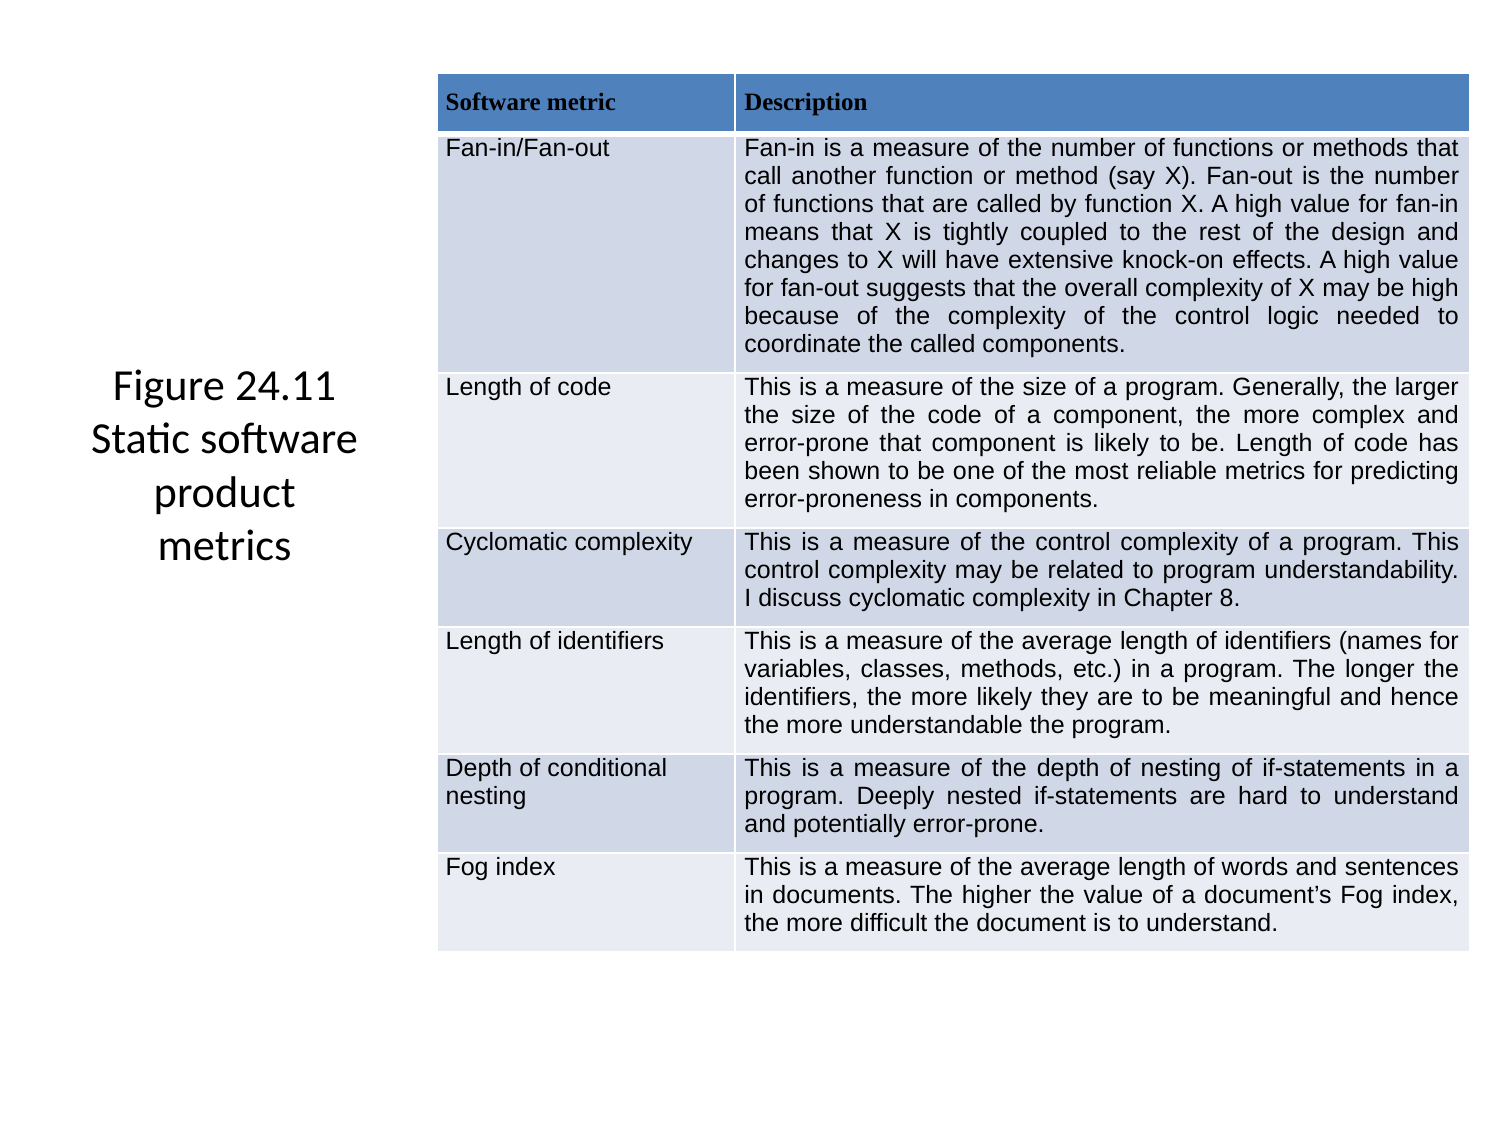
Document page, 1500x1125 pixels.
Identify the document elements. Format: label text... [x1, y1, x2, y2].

table_cell Depth of conditional nesting [438, 755, 734, 852]
table_cell This is a measure of the control complexity of a program. This control complexity may be related to program understandability. I discuss cyclomatic complexity in Chapter 8. [736, 529, 1469, 626]
table_cell Length of code [438, 374, 734, 527]
table_cell This is a measure of the average length of identifiers (names for variables, classes, methods, etc.) in a program. The longer the identifiers, the more likely they are to be meaningful and hence the more understandable the program. [736, 628, 1469, 753]
table_cell This is a measure of the depth of nesting of if-statements in a program. Deeply nested if-statements are hard to understand and potentially error-prone. [736, 755, 1469, 852]
table_cell Fan-in is a measure of the number of functions or methods that call another function or method (say X). Fan-out is the number of functions that are called by function X. A high value for fan-in means that X is tightly coupled to the rest of the design and changes to X will have extensive knock-on effects. A high value for fan-out suggests that the overall complexity of X may be high because of the complexity of the control logic needed to coordinate the called components. [736, 137, 1469, 372]
table_cell Length of identifiers [438, 628, 734, 753]
table_cell Cyclomatic complexity [438, 529, 734, 626]
table_cell This is a measure of the average length of words and sentences in documents. The higher the value of a document’s Fog index, the more difficult the document is to understand. [736, 854, 1469, 951]
table_cell Fog index [438, 854, 734, 951]
table_header Description [736, 74, 1469, 131]
table_cell Fan-in/Fan-out [438, 137, 734, 372]
title Figure 24.11 Static software product metrics [75, 323, 375, 603]
table_cell This is a measure of the size of a program. Generally, the larger the size of the code of a component, the more complex and error-prone that component is likely to be. Length of code has been shown to be one of the most reliable metrics for predicting error-proneness in components. [736, 374, 1469, 527]
table_header Software metric [438, 74, 734, 131]
